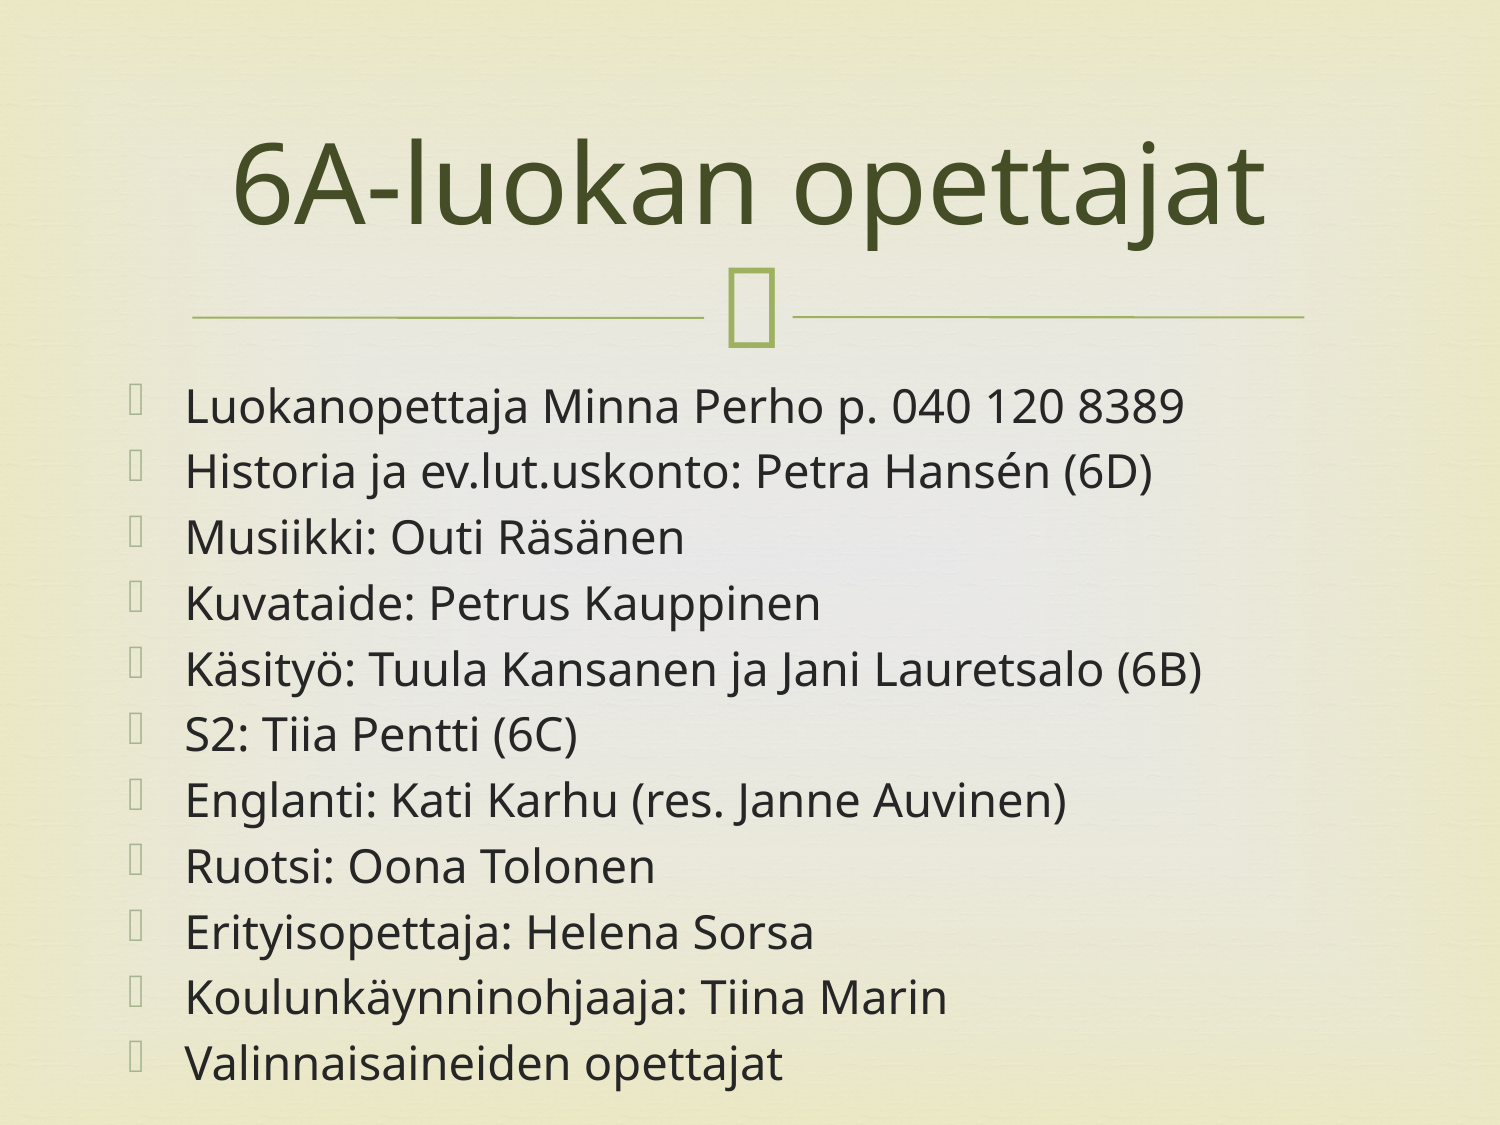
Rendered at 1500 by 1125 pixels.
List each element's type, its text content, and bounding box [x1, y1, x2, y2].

title 6A-luokan opettajat [112, 93, 1386, 267]
list Luokanopettaja Minna Perho p. 040 120 8389 Historia ja ev.lut.uskonto: Petra Hansén (6D) Musiikki: Outi Räsänen Kuvataide: Petrus Kauppinen Käsityö: Tuula Kansanen ja Jani Lauretsalo (6B) S2: Tiia Pentti (6C) Englanti: Kati Karhu (res. Janne Auvinen) Ruotsi: Oona Tolonen Erityisopettaja: Helena Sorsa Koulunkäynninohjaaja: Tiina Marin Valinnaisaineiden opettajat [112, 368, 1386, 1102]
